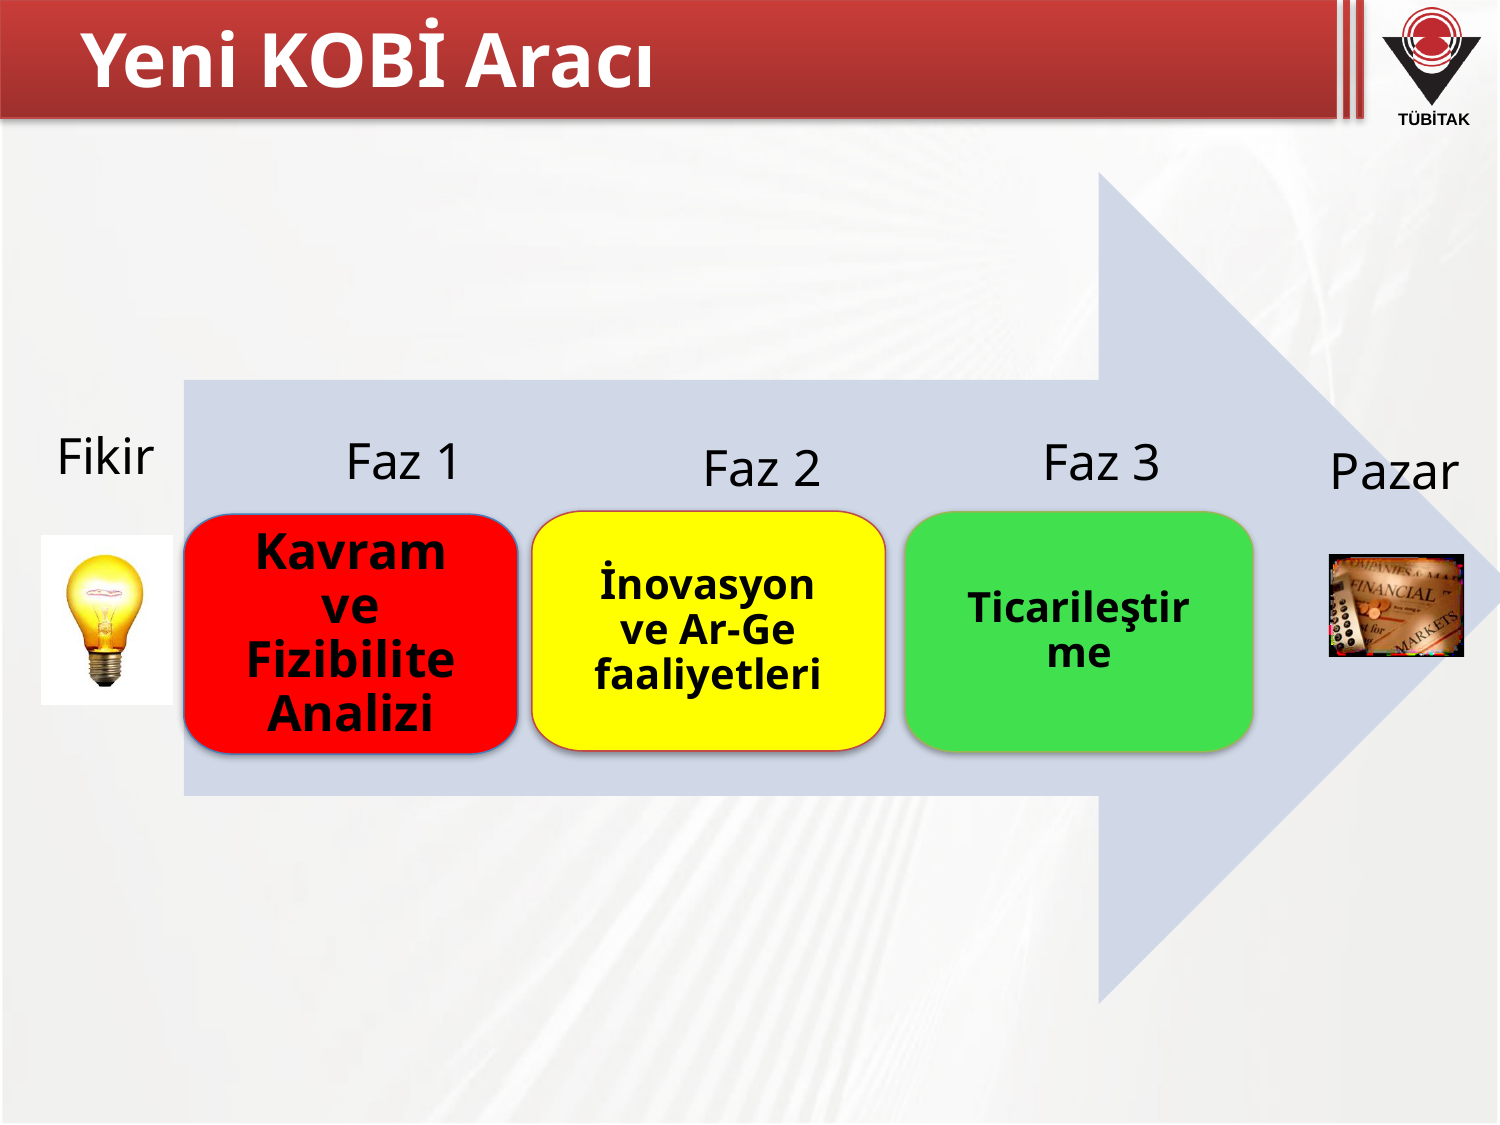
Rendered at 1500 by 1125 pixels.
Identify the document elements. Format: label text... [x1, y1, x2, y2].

picture [1328, 554, 1465, 657]
title Yeni KOBİ Aracı [64, 0, 1341, 117]
text_box Fikir [41, 416, 173, 492]
picture [1, 0, 1499, 1125]
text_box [183, 171, 1500, 1005]
